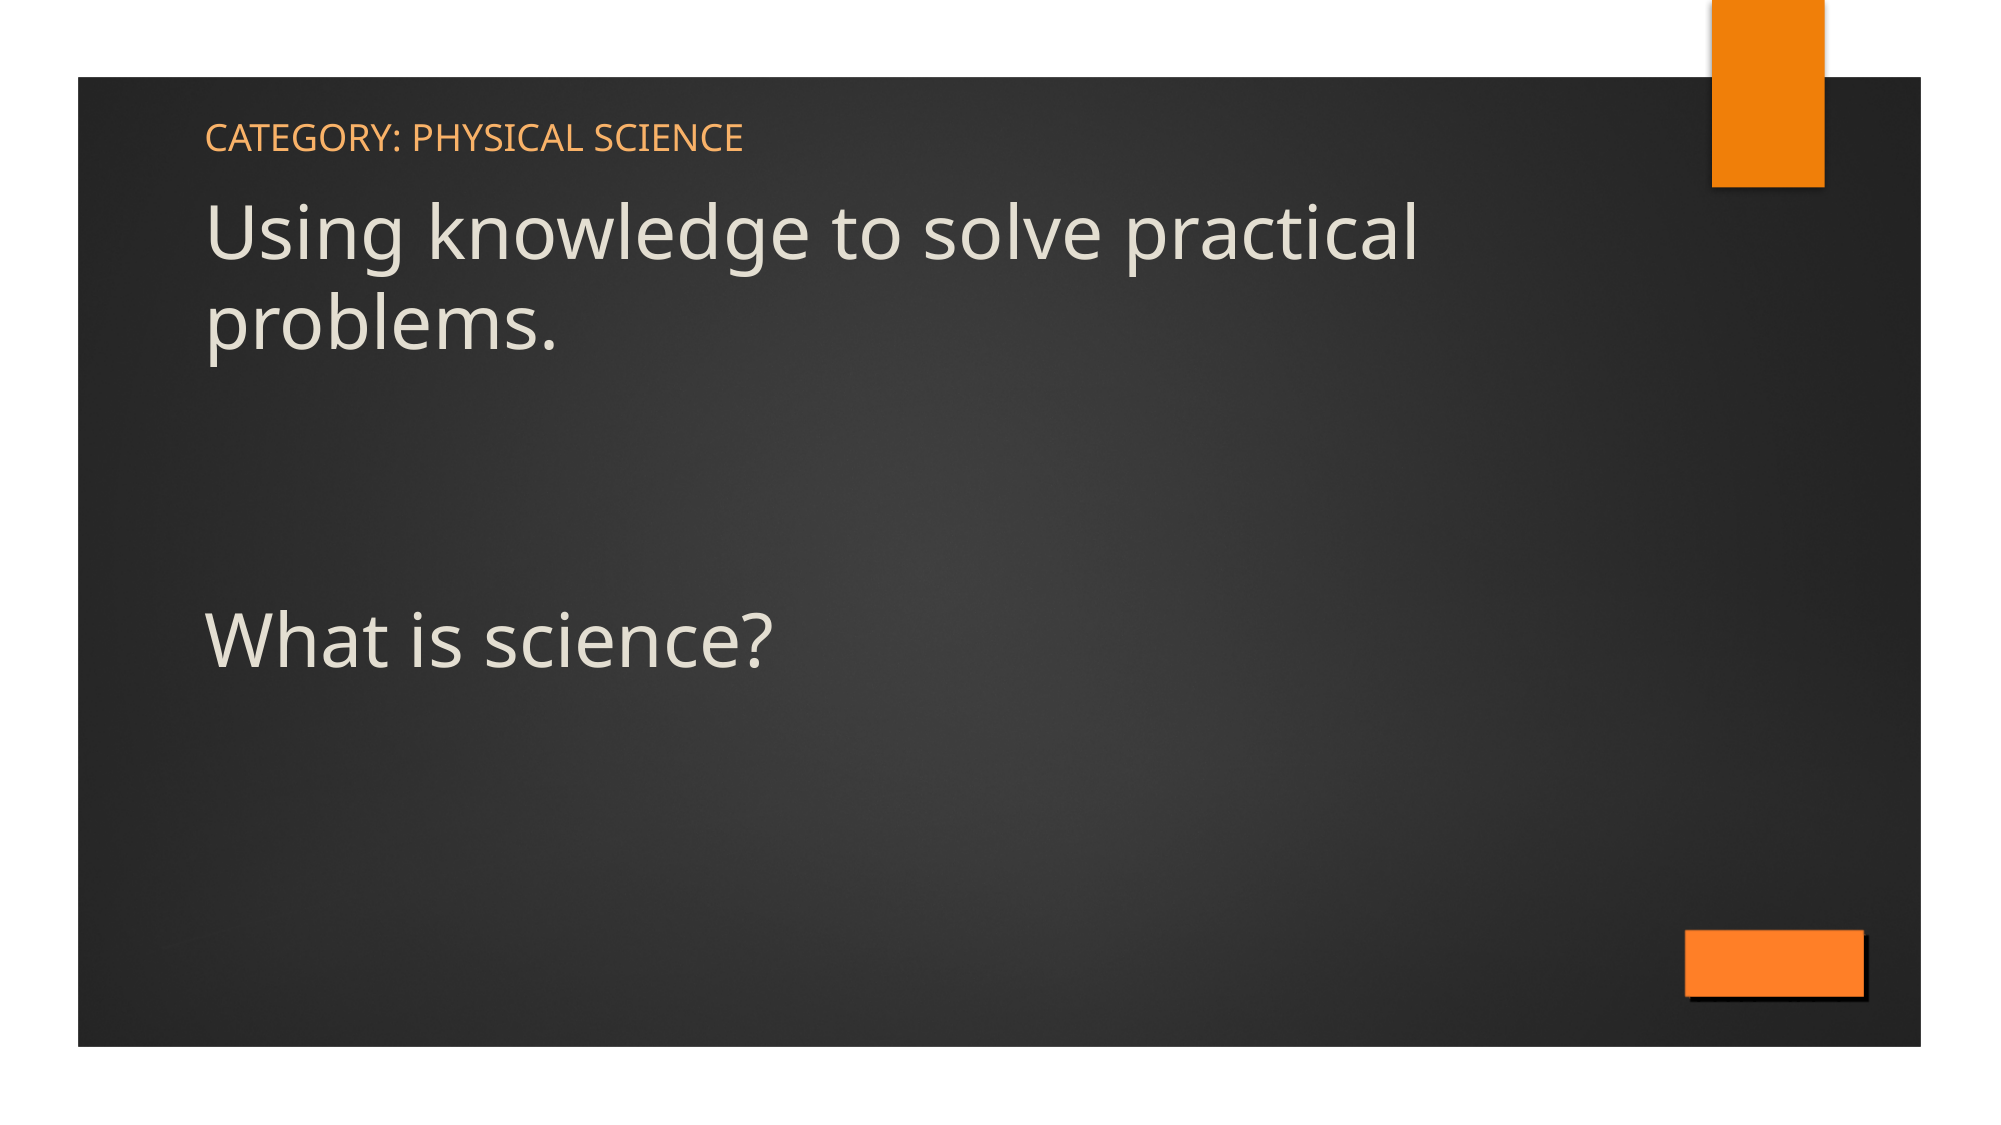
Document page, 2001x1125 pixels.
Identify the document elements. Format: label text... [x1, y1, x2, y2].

title Using knowledge to solve practical problems. [189, 176, 1682, 537]
text_box What is science? [189, 584, 1682, 945]
picture [1681, 926, 1874, 1006]
subtitle Category: Physical Science [189, 106, 1638, 177]
